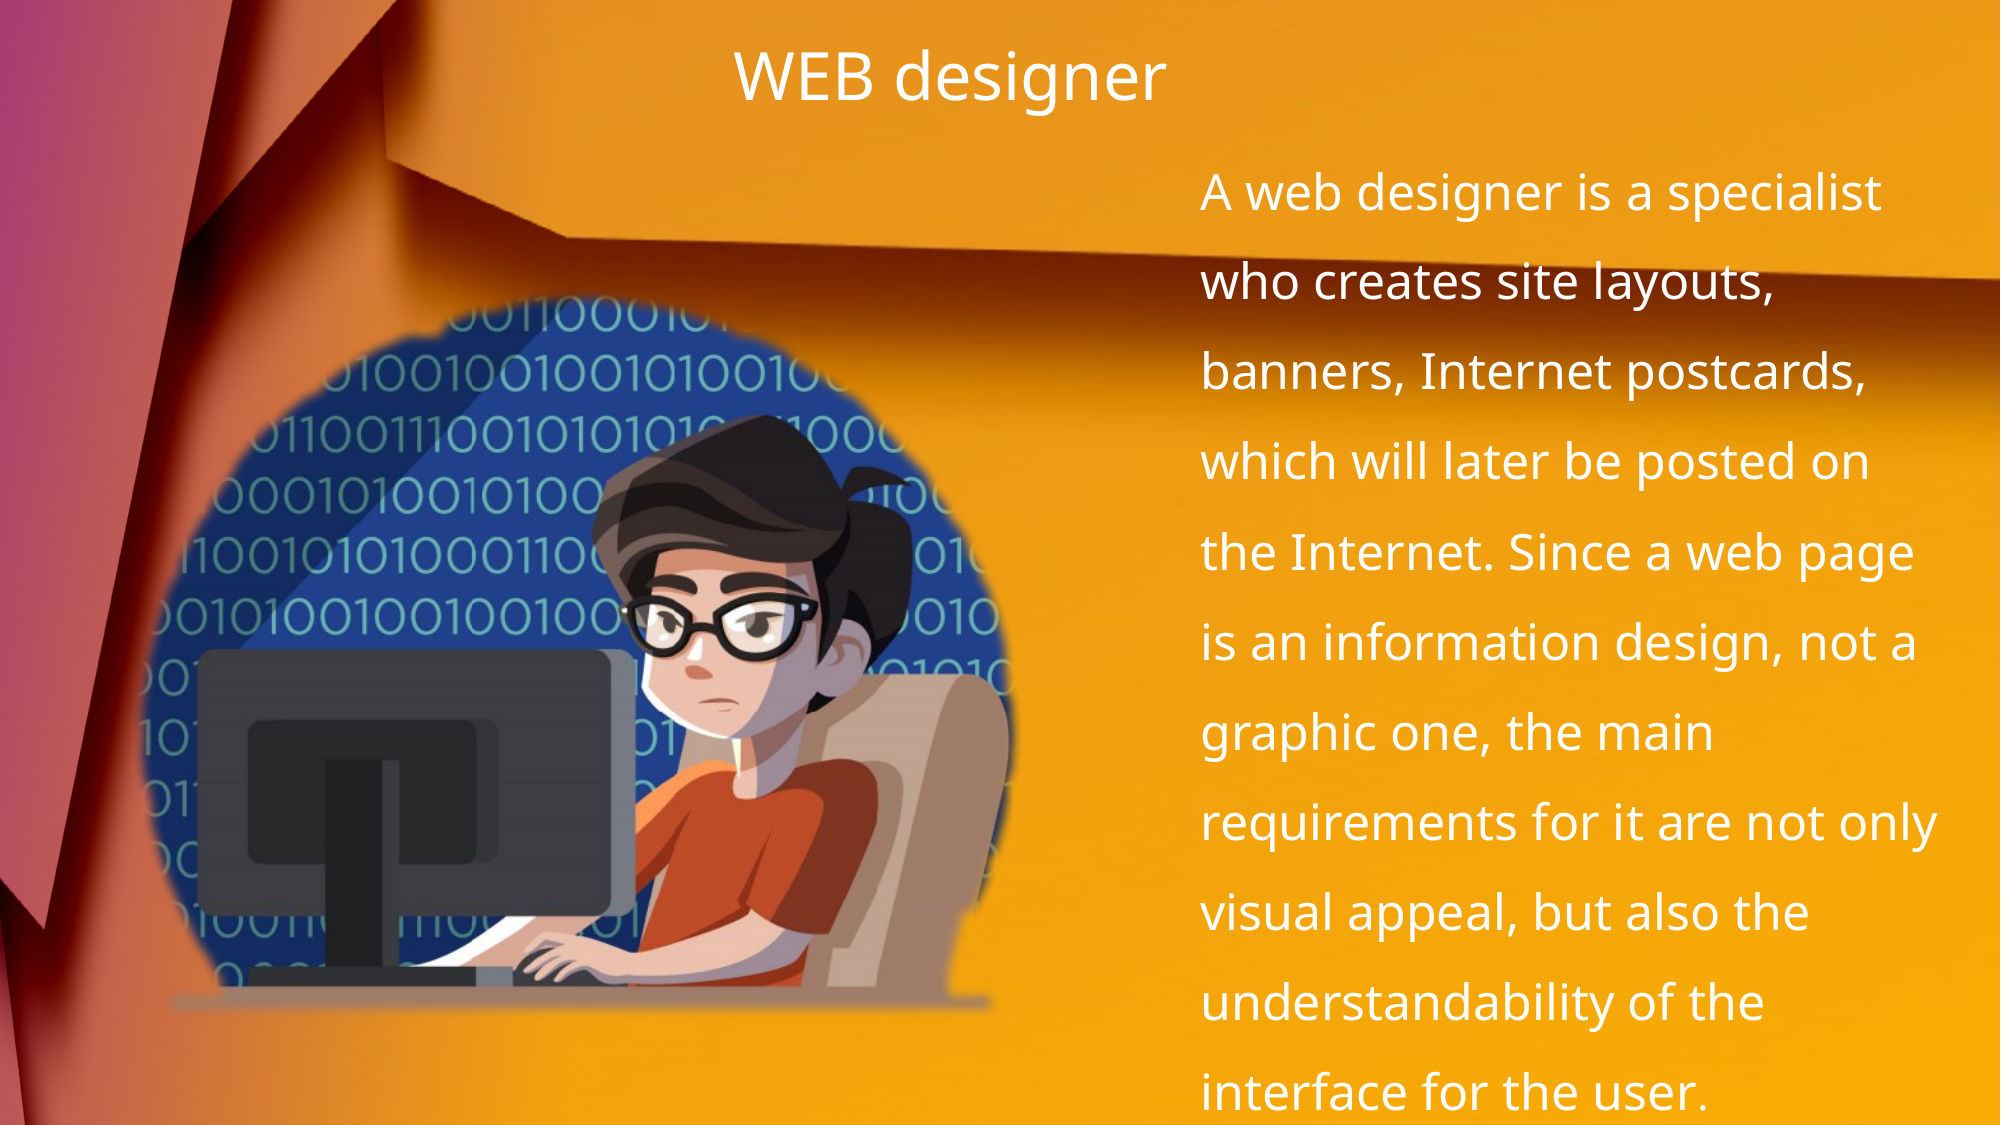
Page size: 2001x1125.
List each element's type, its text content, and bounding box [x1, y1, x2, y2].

picture [0, 0, 2000, 1125]
title WEB designer [422, 24, 1480, 123]
list A web designer is a specialist who creates site layouts, banners, Internet postcards, which will later be posted on the Internet. Since a web page is an information design, not a graphic one, the main requirements for it are not only visual appeal, but also the understandability of the interface for the user. [1185, 122, 1968, 748]
